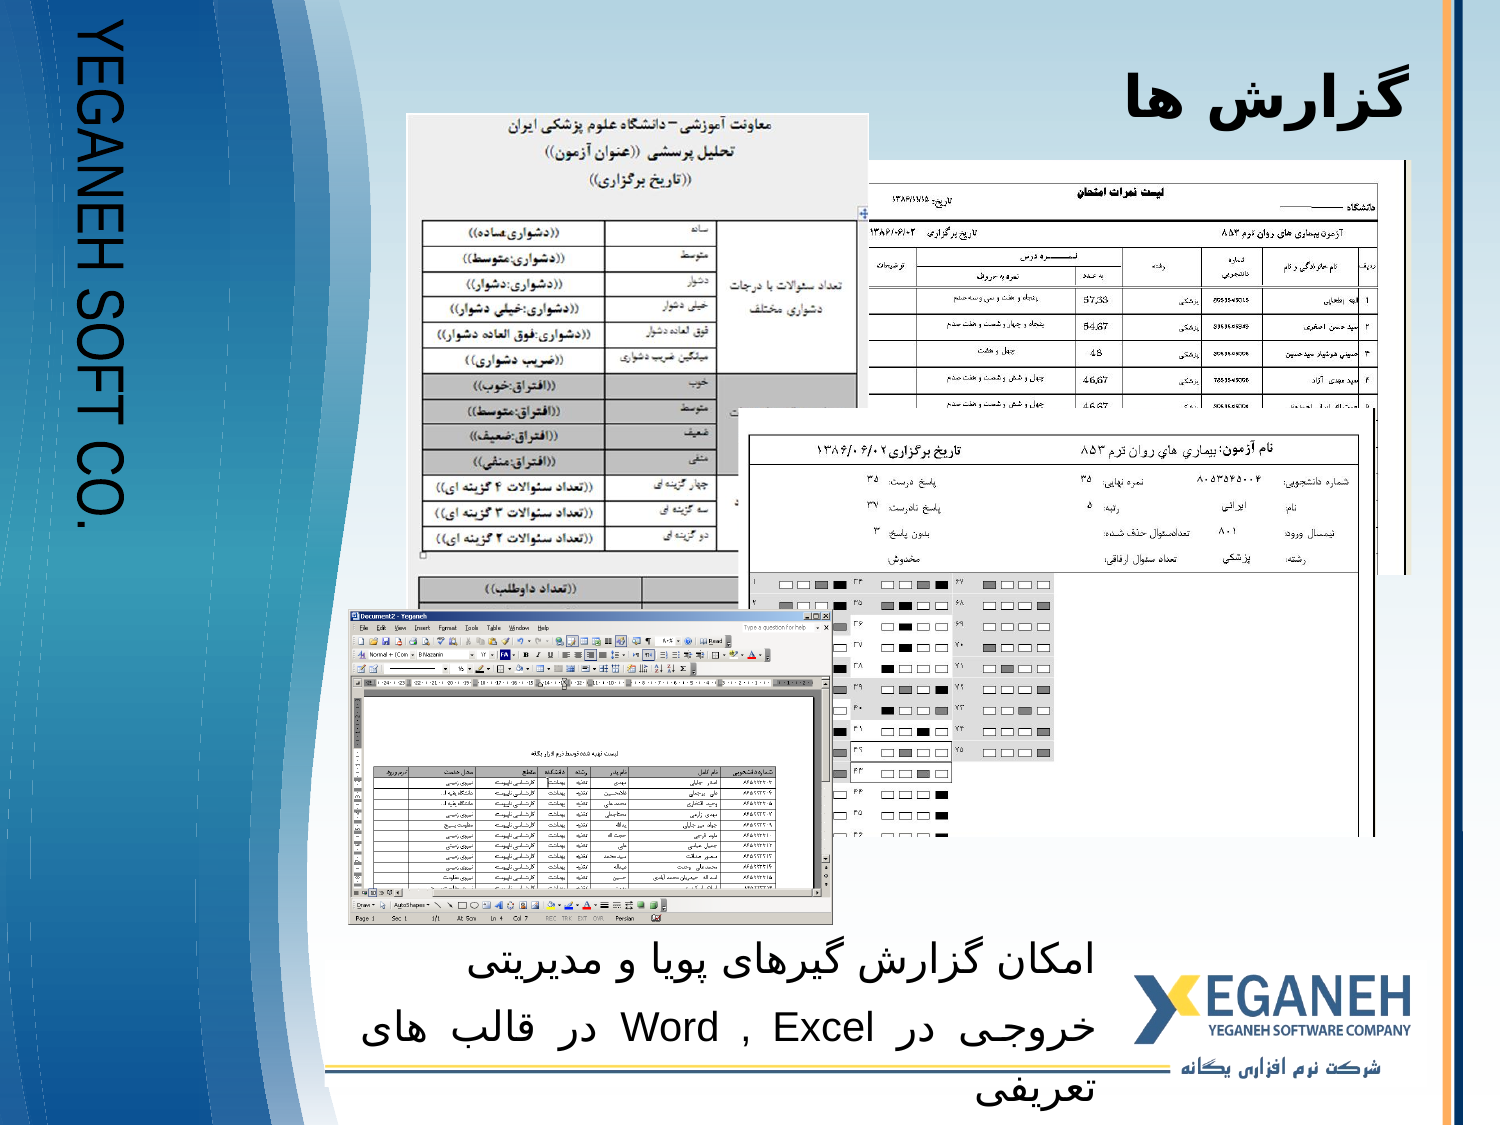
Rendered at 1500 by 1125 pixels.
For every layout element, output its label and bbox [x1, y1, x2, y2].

text_box [348, 113, 1412, 925]
text_box [0, 0, 1500, 1125]
